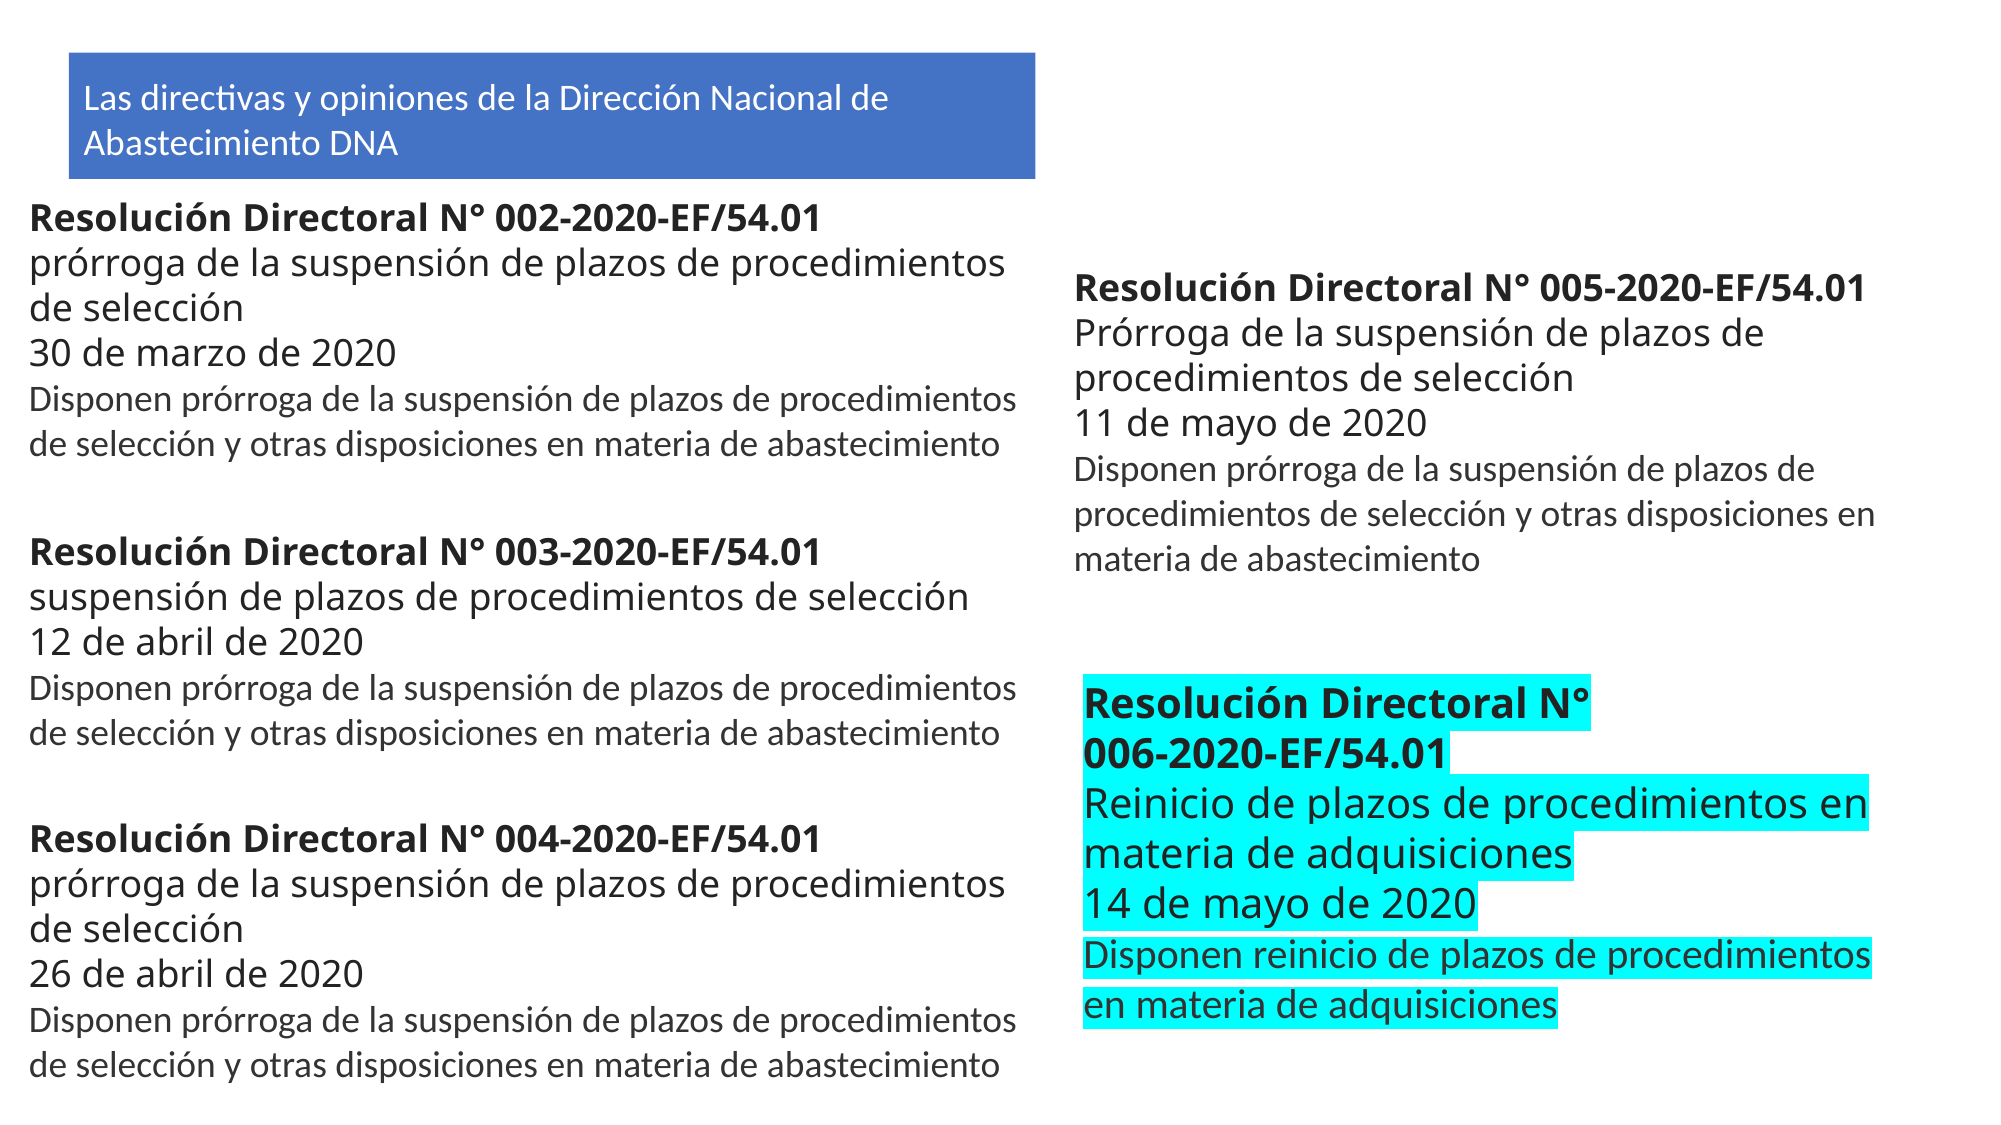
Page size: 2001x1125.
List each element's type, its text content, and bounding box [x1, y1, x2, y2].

text_box Resolución Directoral N° 002-2020-EF/54.01 prórroga de la suspensión de plazos de procedimientos de selección 30 de marzo de 2020 Disponen prórroga de la suspensión de plazos de procedimientos de selección y otras disposiciones en materia de abastecimiento [14, 187, 1059, 472]
text_box [68, 52, 1036, 65]
text_box Las directivas y opiniones de la Dirección Nacional de Abastecimiento DNA [68, 65, 1069, 171]
text_box Resolución Directoral N° 004-2020-EF/54.01 prórroga de la suspensión de plazos de procedimientos de selección 26 de abril de 2020 Disponen prórroga de la suspensión de plazos de procedimientos de selección y otras disposiciones en materia de abastecimiento [14, 808, 1059, 1093]
text_box Resolución Directoral N° 005-2020-EF/54.01 Prórroga de la suspensión de plazos de procedimientos de selección 11 de mayo de 2020 Disponen prórroga de la suspensión de plazos de procedimientos de selección y otras disposiciones en materia de abastecimiento [1058, 256, 1986, 587]
text_box [68, 171, 1036, 180]
text_box Resolución Directoral N° 003-2020-EF/54.01 suspensión de plazos de procedimientos de selección 12 de abril de 2020 Disponen prórroga de la suspensión de plazos de procedimientos de selección y otras disposiciones en materia de abastecimiento [14, 520, 1059, 761]
text_box Resolución Directoral N° 006-2020-EF/54.01 Reinicio de plazos de procedimientos en materia de adquisiciones 14 de mayo de 2020 Disponen reinicio de plazos de procedimientos en materia de adquisiciones [1068, 669, 1929, 1035]
